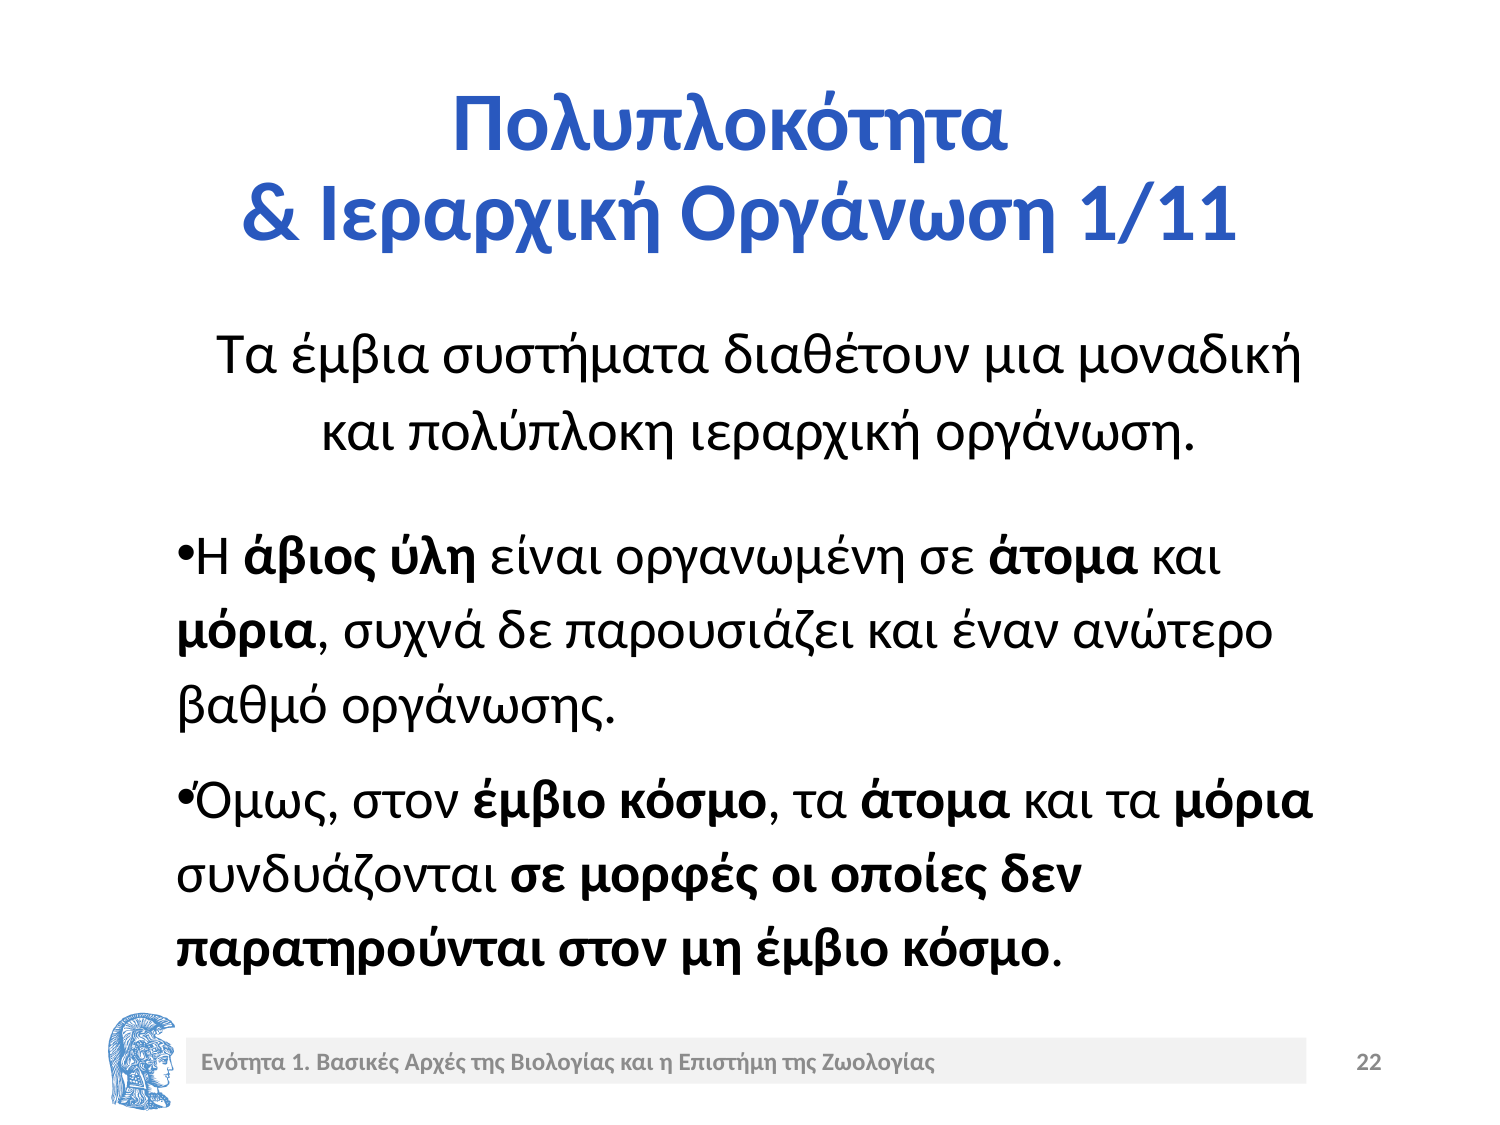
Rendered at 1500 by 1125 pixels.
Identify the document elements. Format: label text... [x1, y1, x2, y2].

slide_number 22 [1306, 1037, 1397, 1084]
footer Ενότητα 1. Βασικές Αρχές της Βιολογίας και η Επιστήμη της Ζωολογίας [186, 1037, 1306, 1084]
title Πολυπλοκότητα & Ιεραρχική Οργάνωση 1/11 [93, 59, 1388, 278]
list Τα έμβια συστήματα διαθέτουν μια μοναδική και πολύπλοκη ιεραρχική οργάνωση. Η άβιος ύλη είναι οργανωμένη σε άτομα και μόρια, συχνά δε παρουσιάζει και έναν ανώτερο βαθμό οργάνωσης. Όμως, στον έμβιο κόσμο, τα άτομα και τα μόρια συνδυάζονται σε μορφές οι οποίες δεν παρατηρούνται στον μη έμβιο κόσμο. [161, 300, 1359, 1014]
picture [103, 1011, 186, 1114]
